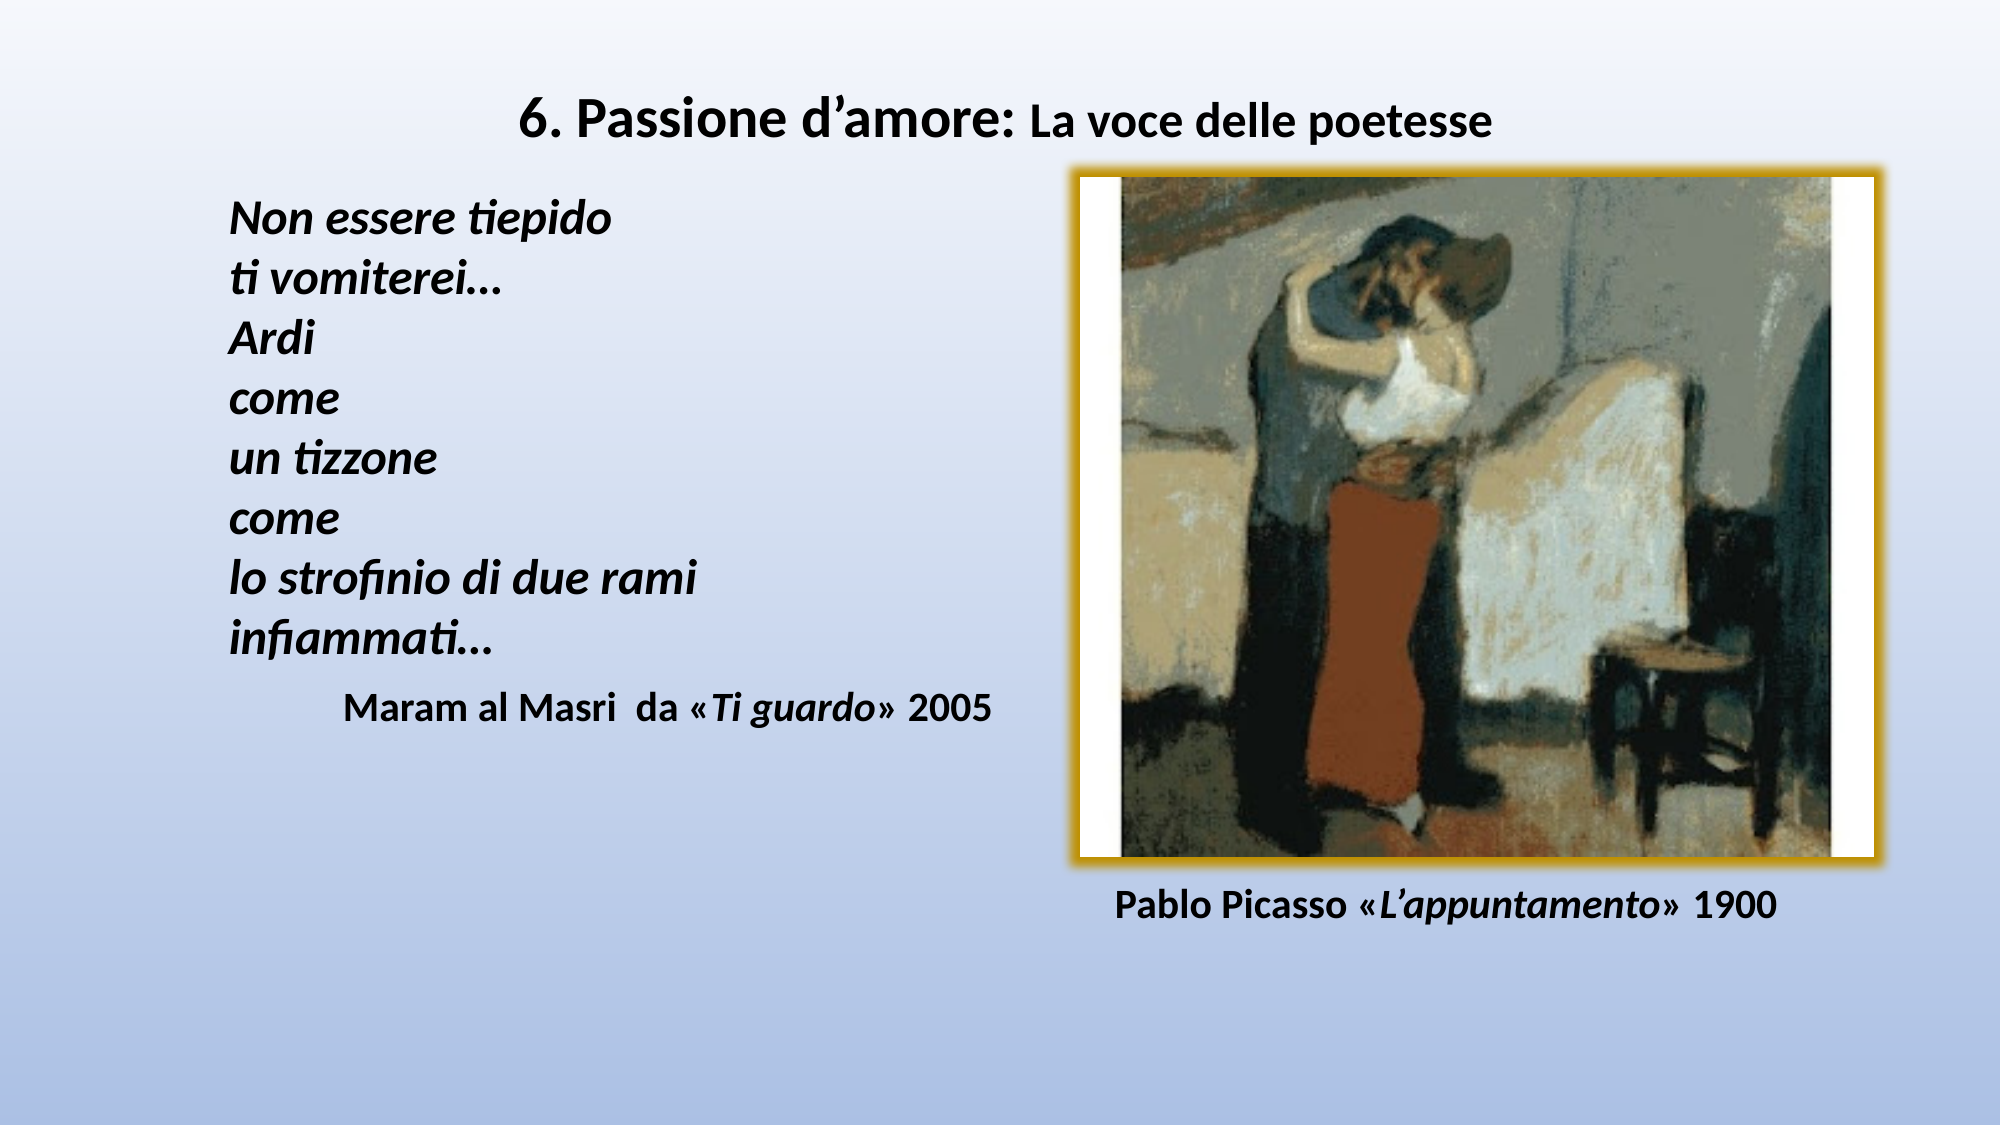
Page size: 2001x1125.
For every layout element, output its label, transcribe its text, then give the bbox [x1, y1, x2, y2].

title 6. Passione d’amore: La voce delle poetesse [150, 59, 1863, 178]
list Non essere tiepido ti vomiterei… Ardi come un tizzone come lo strofinio di due rami infiammati… Maram al Masri da «Ti guardo» 2005 Pablo Picasso «L’appuntamento» 1900 [213, 177, 1948, 995]
picture [1080, 177, 1874, 857]
